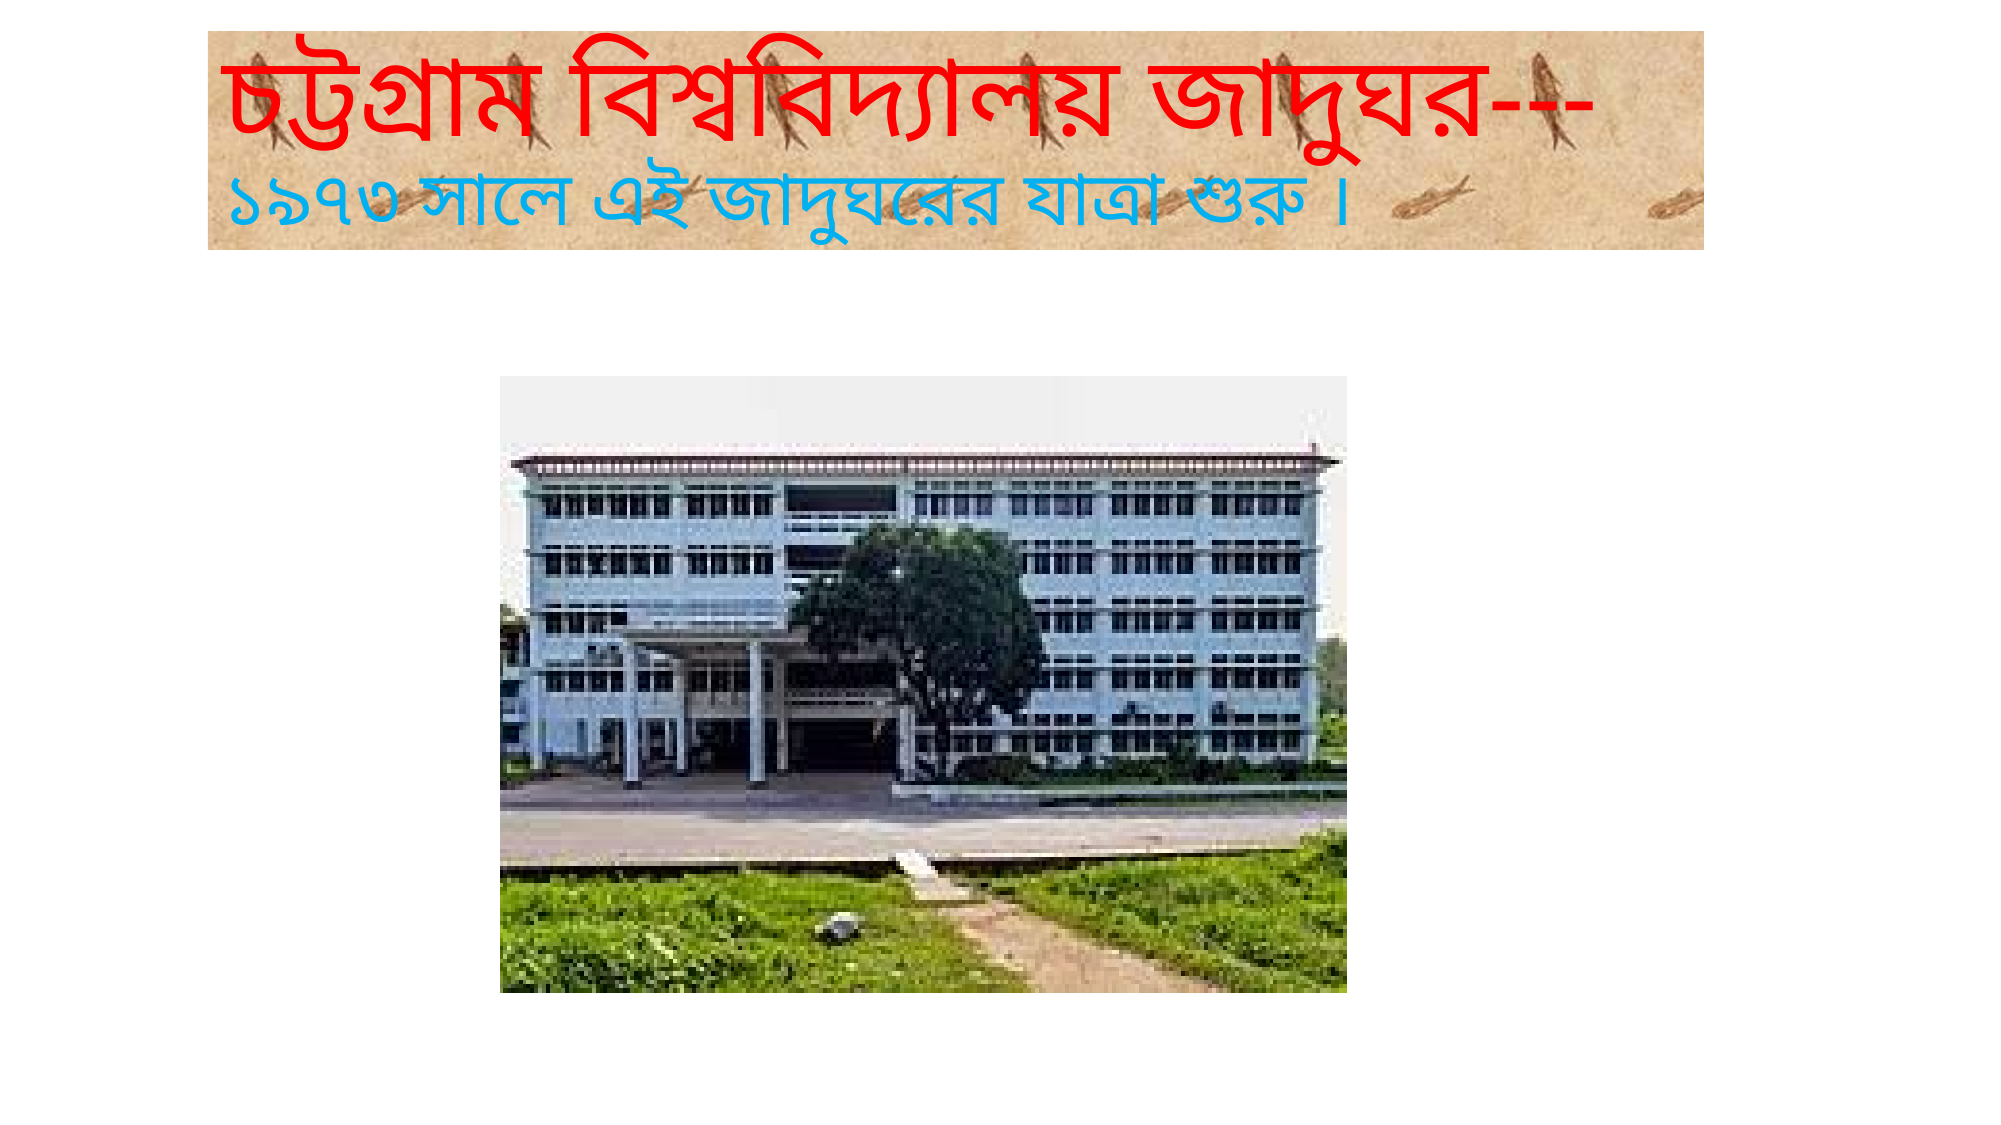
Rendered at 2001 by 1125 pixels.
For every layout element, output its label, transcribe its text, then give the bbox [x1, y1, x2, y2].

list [499, 376, 1347, 993]
title চট্টগ্রাম বিশ্ববিদ্যালয় জাদুঘর---১৯৭৩ সালে এই জাদুঘরের যাত্রা শুরু । [207, 31, 1704, 250]
